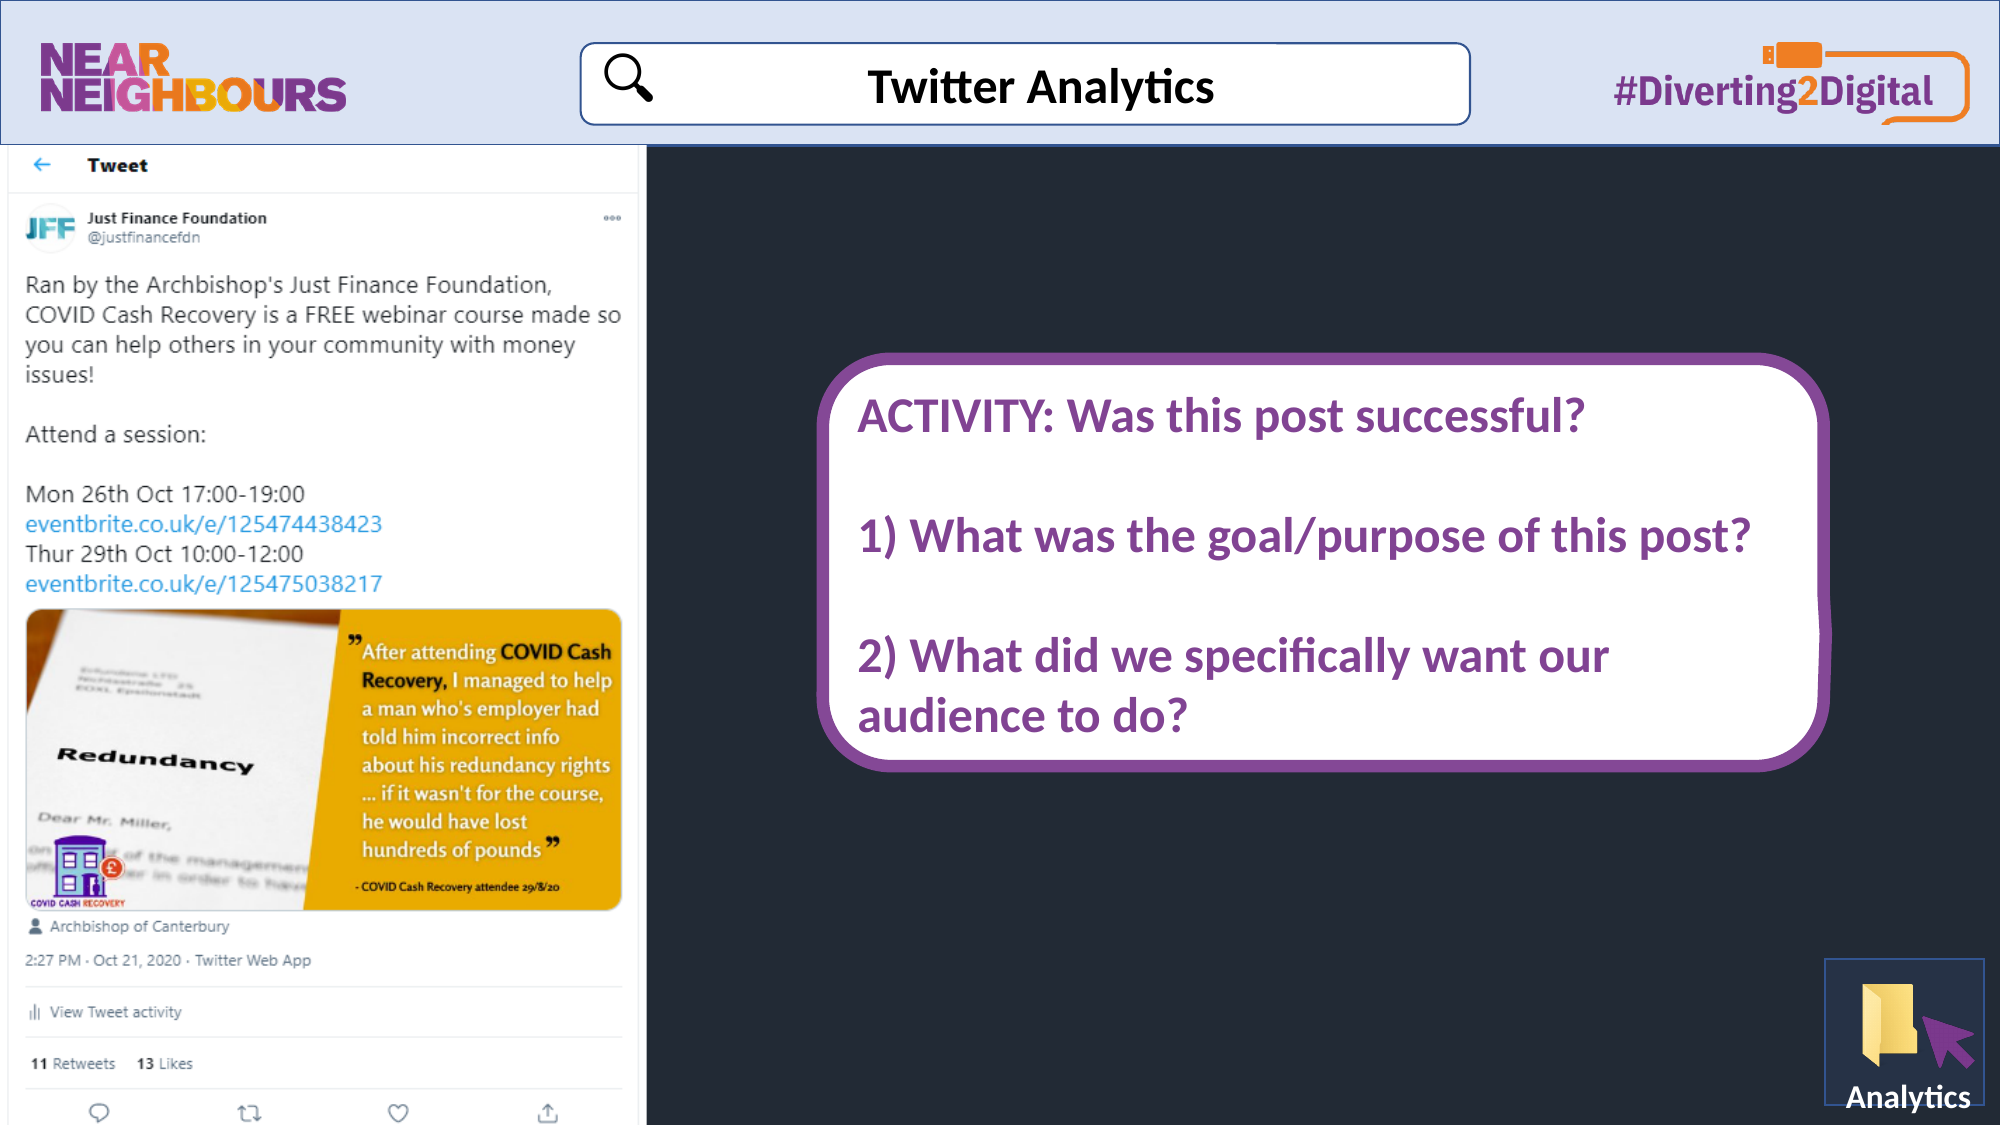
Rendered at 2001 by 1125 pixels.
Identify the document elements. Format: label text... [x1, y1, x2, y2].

picture [1582, 36, 1982, 125]
text_box [579, 42, 1472, 126]
picture [41, 43, 346, 112]
picture [599, 48, 658, 107]
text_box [1824, 959, 2000, 1109]
text_box Twitter Analytics [657, 46, 1436, 122]
text_box ACTIVITY: Was this post successful? 1) What was the goal/purpose of this post? 2) What did we specifically want our audience to do? [821, 357, 1827, 768]
picture [0, 145, 647, 1125]
text_box [0, 0, 2000, 147]
